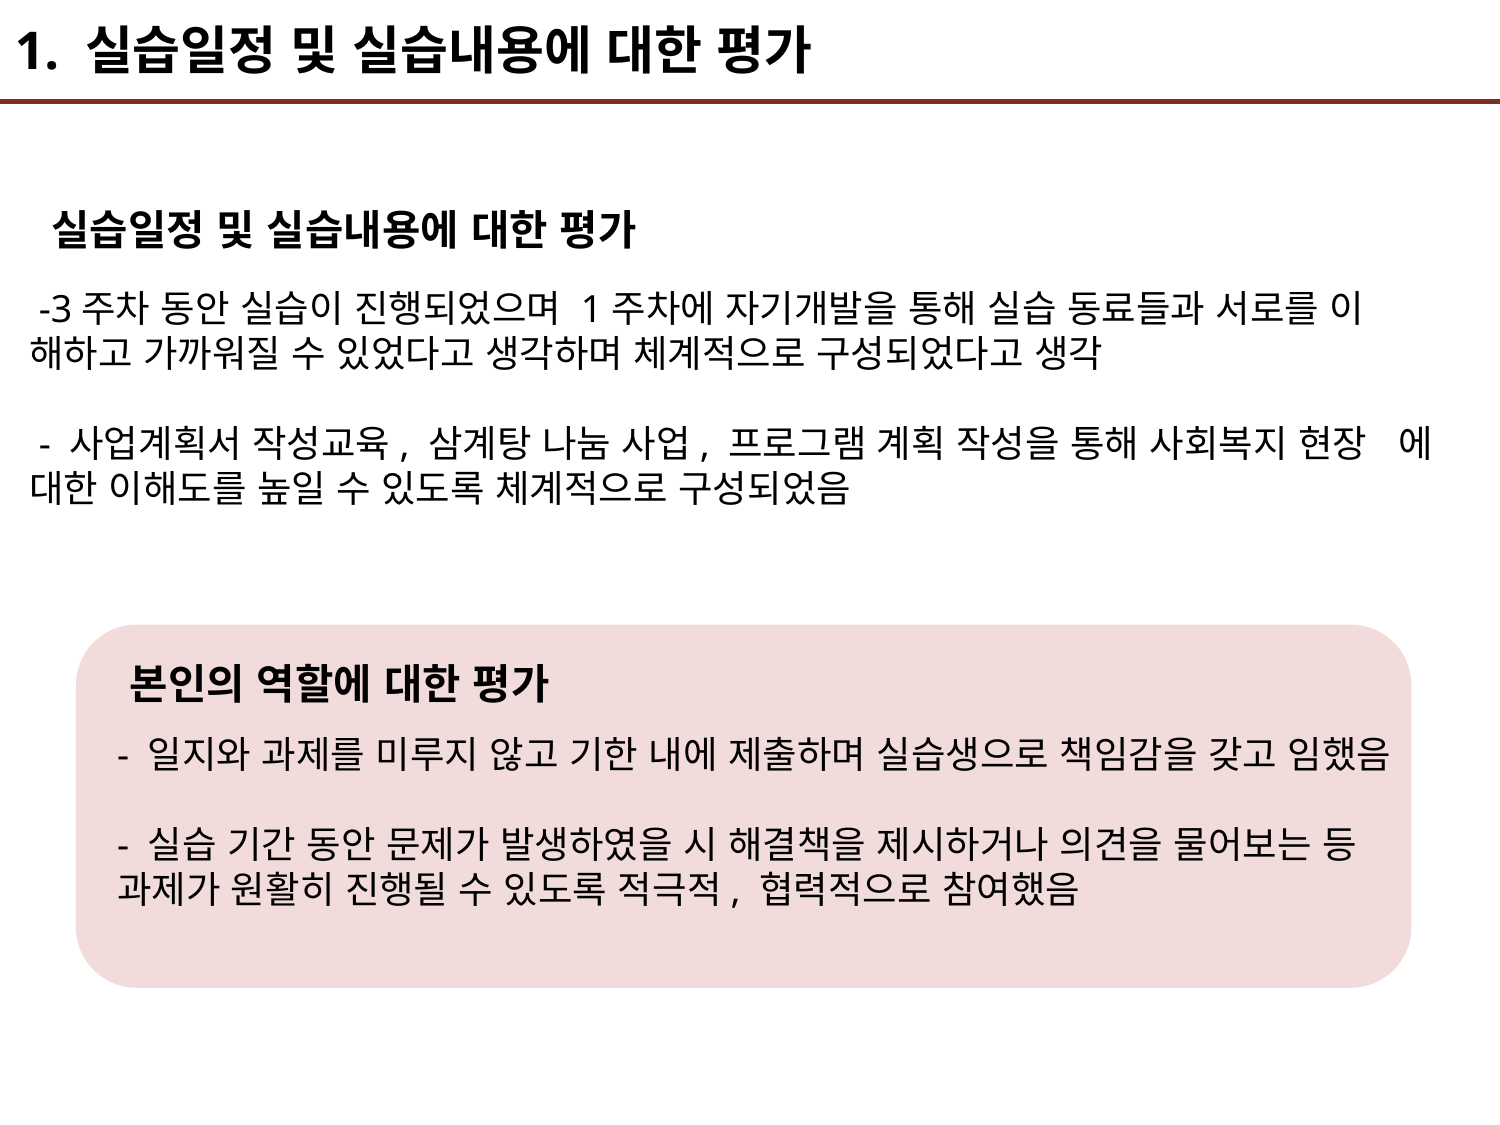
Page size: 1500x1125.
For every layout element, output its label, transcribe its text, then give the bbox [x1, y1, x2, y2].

text_box -3주차 동안 실습이 진행되었으며 1주차에 자기개발을 통해 실습 동료들과 서로를 이 해하고 가까워질 수 있었다고 생각하며 체계적으로 구성되었다고 생각 - 사업계획서 작성교육, 삼계탕 나눔 사업, 프로그램 계획 작성을 통해 사회복지 현장 에 대한 이해도를 높일 수 있도록 체계적으로 구성되었음 [14, 277, 1500, 518]
text_box 실습일정 및 실습내용에 대한 평가 [14, 196, 703, 262]
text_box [75, 624, 1412, 1057]
text_box 1. 실습일정 및 실습내용에 대한 평가 [0, 10, 1128, 88]
